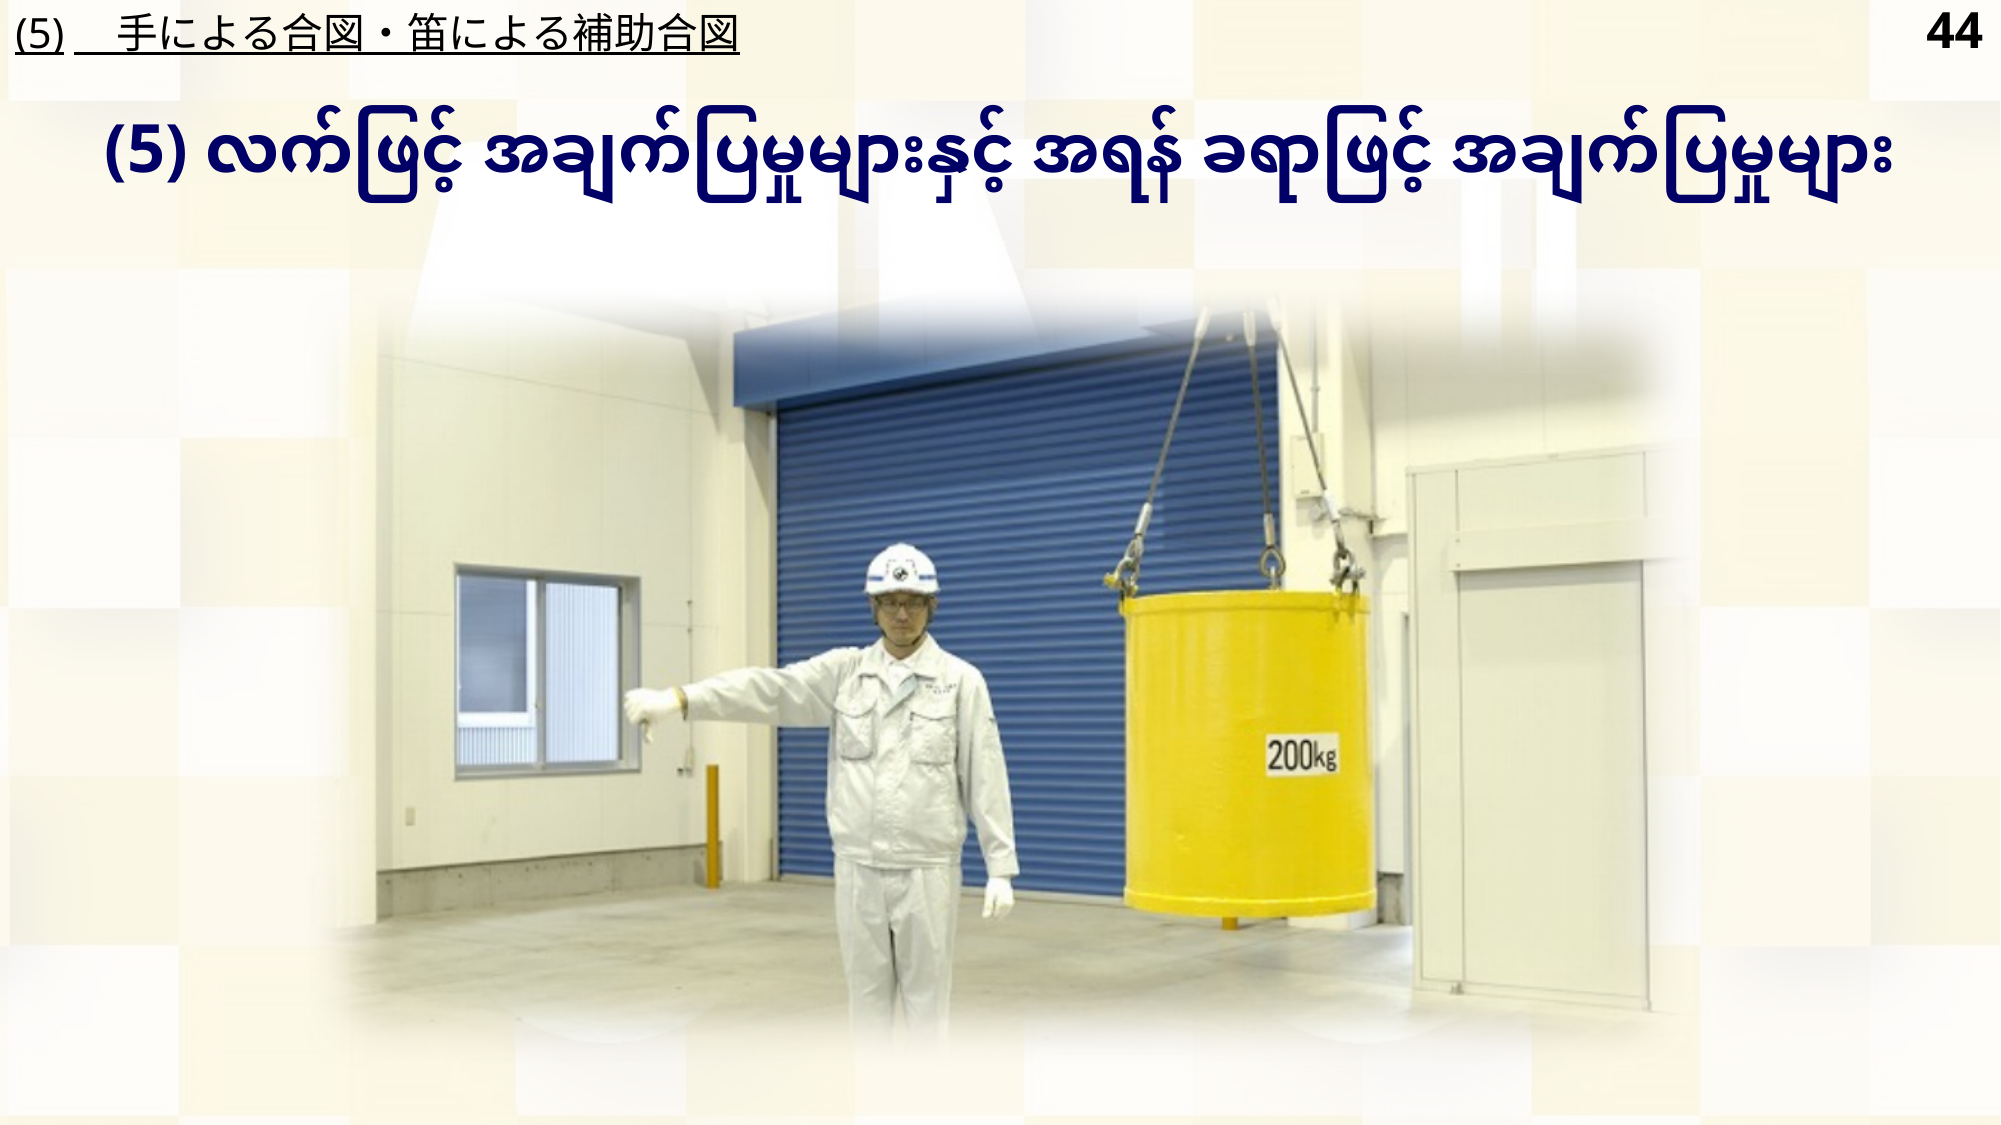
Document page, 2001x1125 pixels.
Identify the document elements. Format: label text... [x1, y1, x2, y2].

picture [302, 285, 1698, 1070]
text_box (5) လက်ဖြင့် အချက်ပြမှုများနှင့် အရန် ခရာဖြင့် အချက်ပြမှုများ [18, 91, 1982, 211]
slide_number 43 [1548, 2, 1999, 63]
text_box (5) 手による合図・笛による補助合図 [0, 6, 910, 65]
